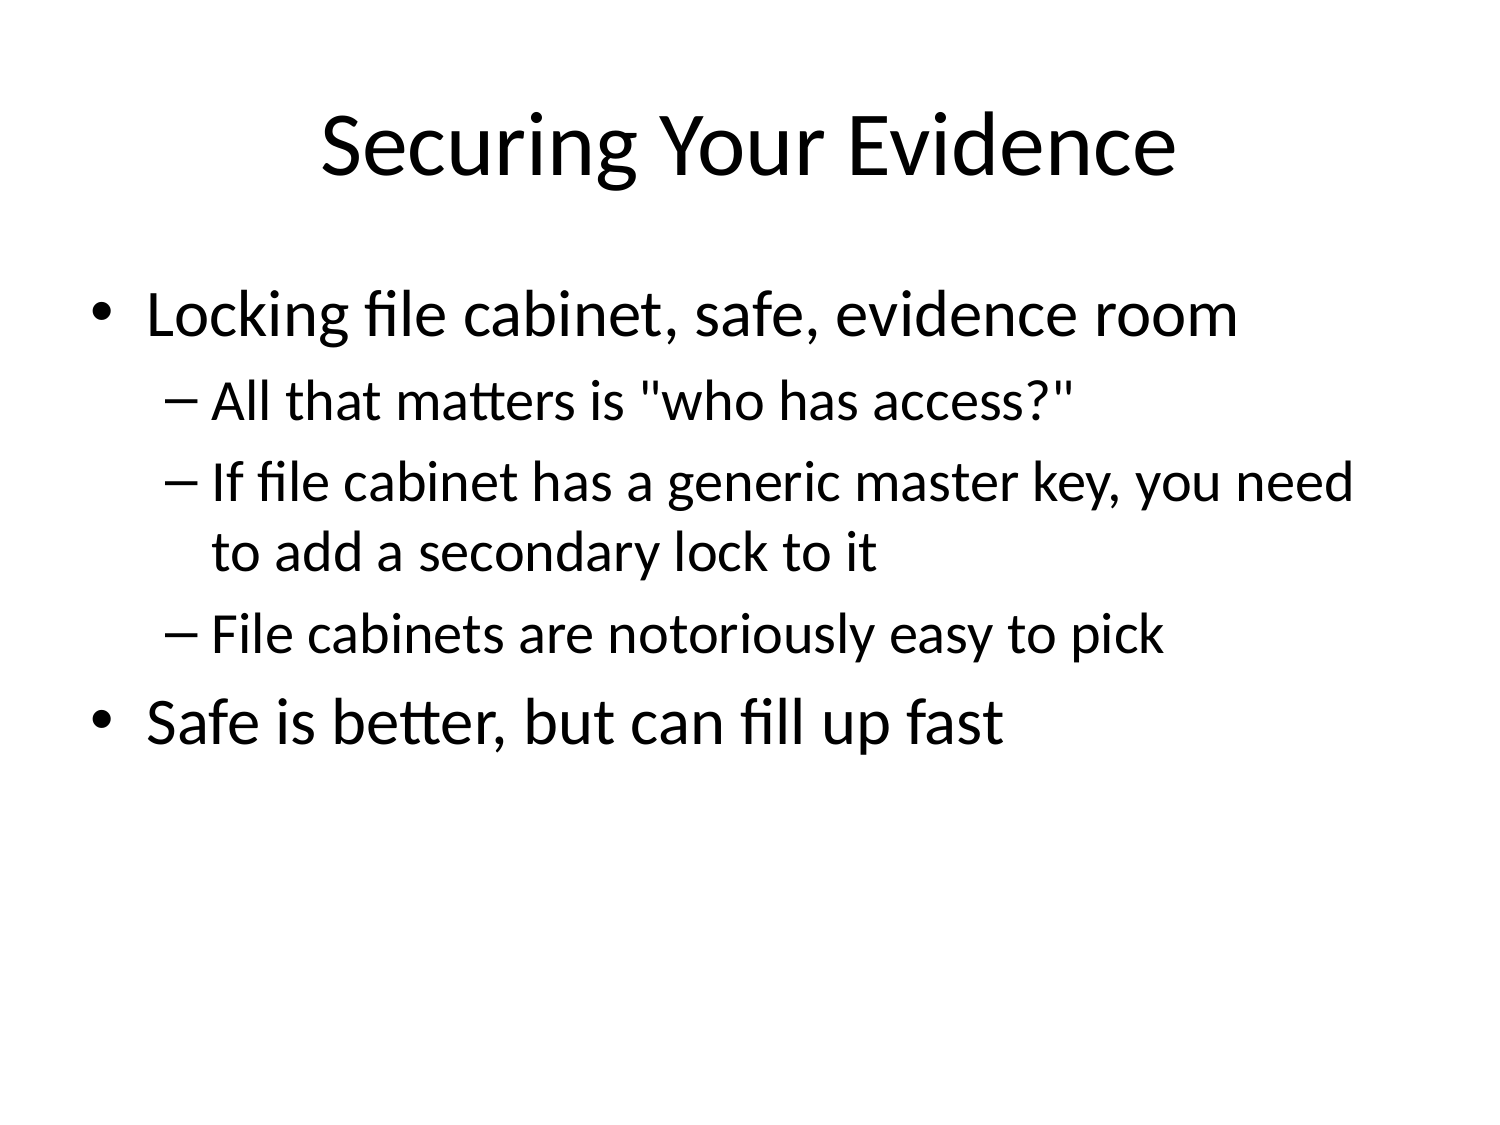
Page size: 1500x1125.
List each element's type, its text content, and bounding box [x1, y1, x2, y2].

title Securing Your Evidence [75, 45, 1425, 233]
list Locking file cabinet, safe, evidence room All that matters is "who has access?" If file cabinet has a generic master key, you need to add a secondary lock to it File cabinets are notoriously easy to pick Safe is better, but can fill up fast [75, 262, 1425, 1005]
